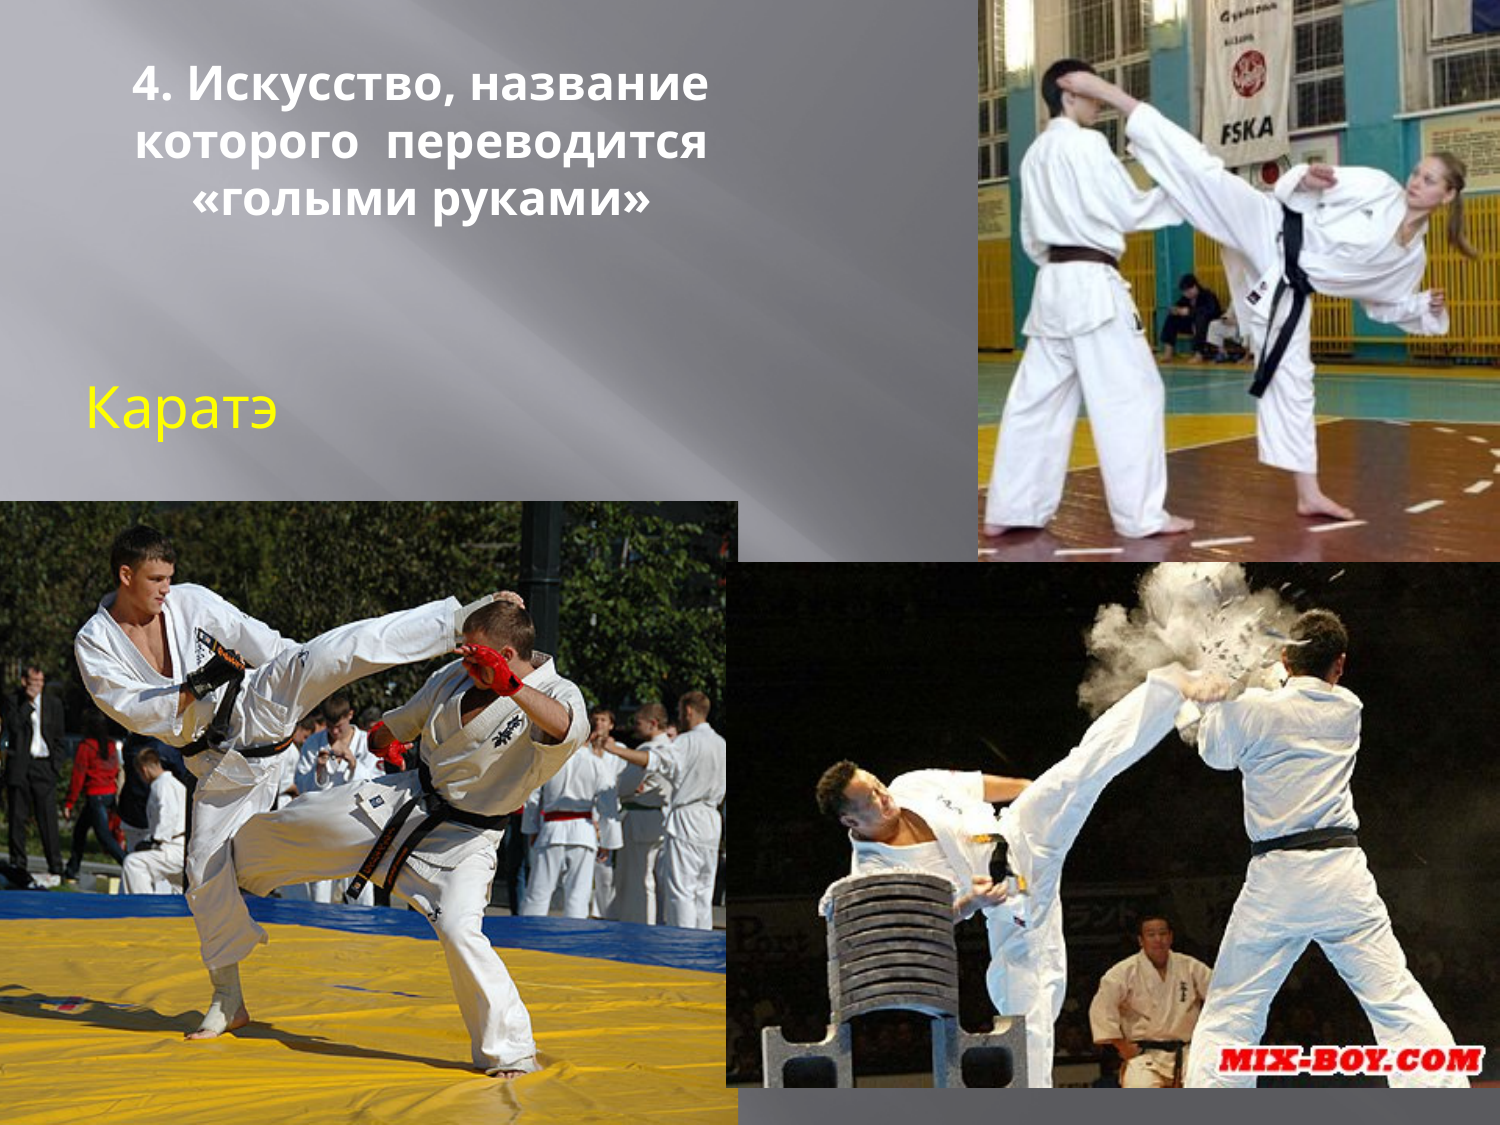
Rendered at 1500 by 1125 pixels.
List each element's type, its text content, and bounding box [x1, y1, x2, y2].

picture [0, 0, 1500, 1125]
title 4. Искусство, название которого переводится «голыми руками» [0, 45, 844, 233]
text_box Каратэ [70, 363, 329, 448]
